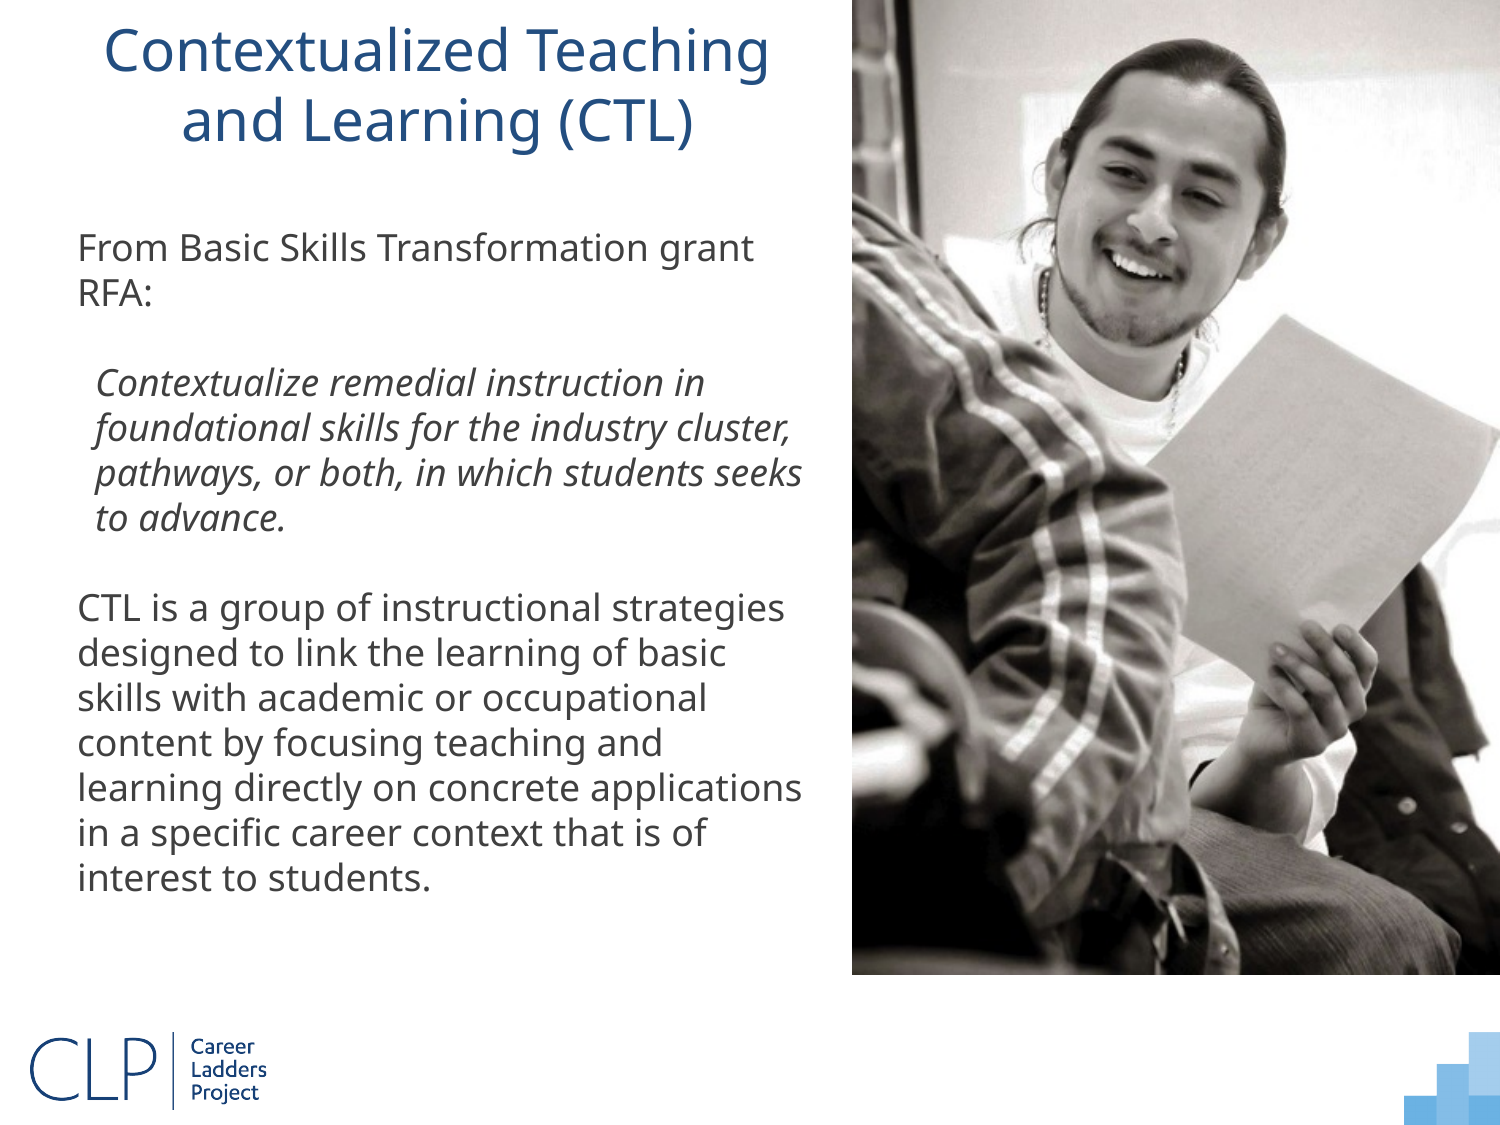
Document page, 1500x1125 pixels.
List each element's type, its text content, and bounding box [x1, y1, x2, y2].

picture [851, 0, 1500, 976]
picture [30, 1032, 267, 1110]
text_box From Basic Skills Transformation grant RFA: Contextualize remedial instruction in foundational skills for the industry cluster, pathways, or both, in which students seeks to advance. CTL is a group of instructional strategies designed to link the learning of basic skills with academic or occupational content by focusing teaching and learning directly on concrete applications in a specific career context that is of interest to students. [62, 216, 825, 907]
text_box Contextualized Teaching and Learning (CTL) [0, 5, 846, 192]
picture [1404, 1032, 1500, 1125]
